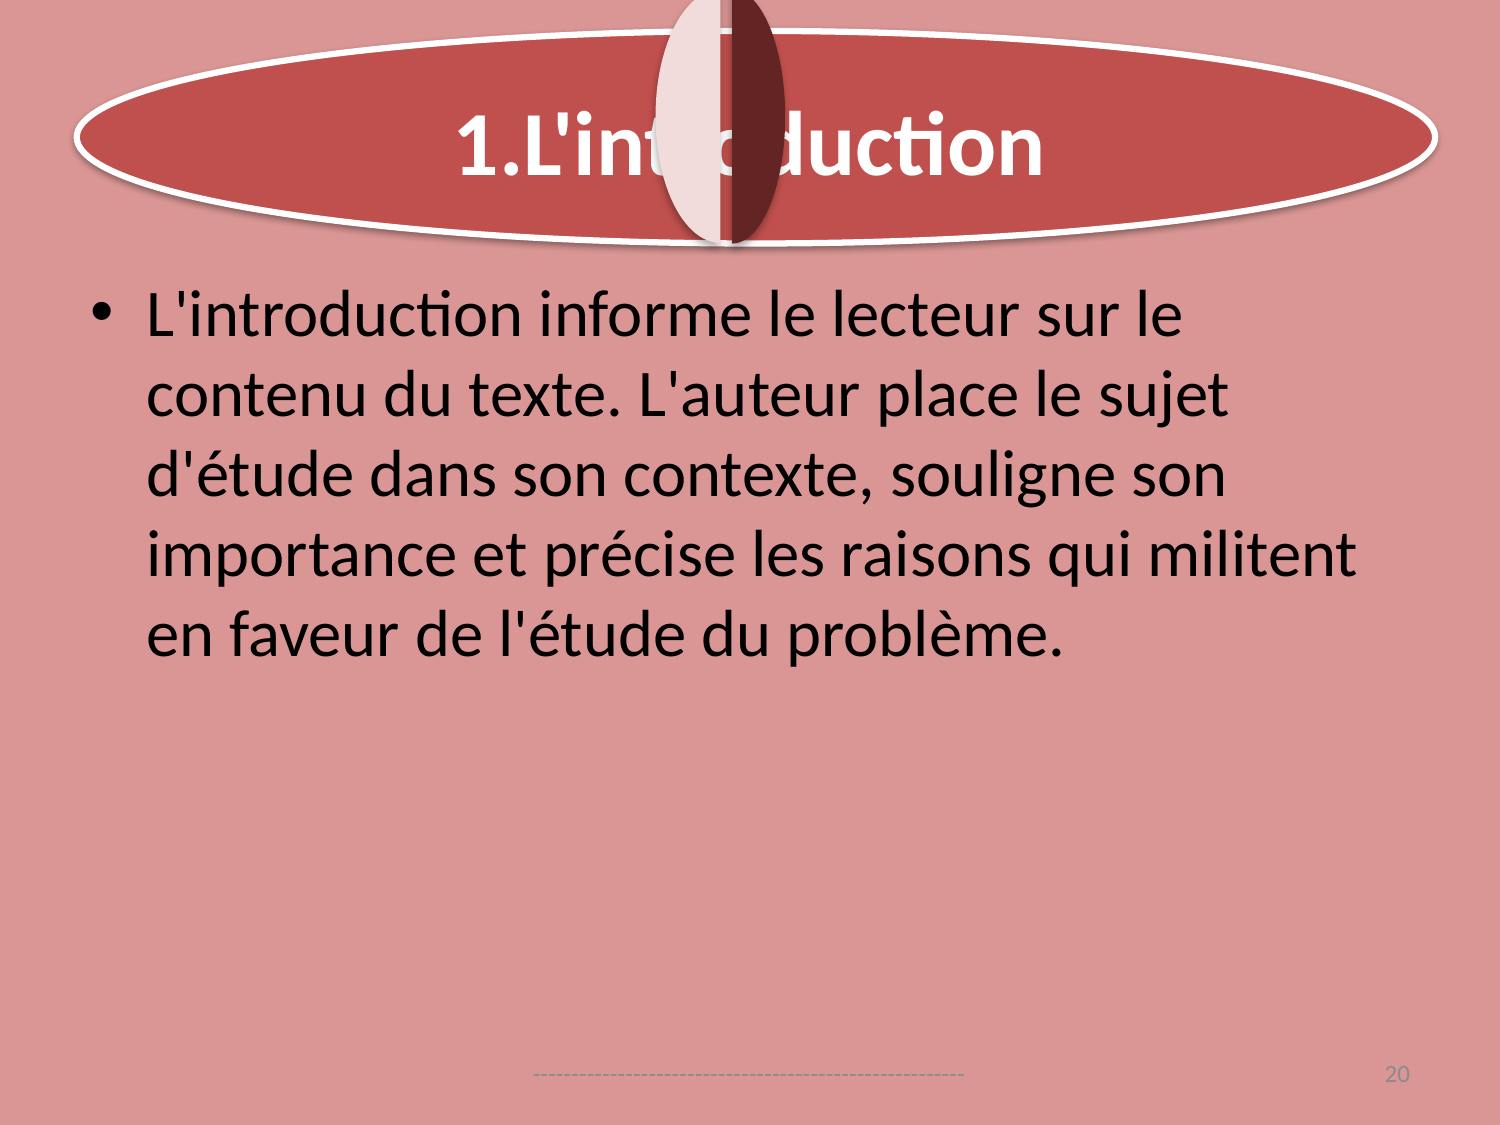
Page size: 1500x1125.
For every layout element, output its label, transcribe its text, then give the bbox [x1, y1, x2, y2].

footer -------------------------------------------------------- [512, 1042, 988, 1103]
text_box [384, 28, 669, 45]
slide_number 20 [1074, 1042, 1425, 1103]
text_box [732, 0, 786, 244]
title 1.L'introduction [766, 45, 1425, 233]
text_box [655, 0, 721, 243]
text_box [754, 233, 1089, 247]
text_box [423, 233, 695, 247]
text_box [1425, 114, 1439, 160]
list L'introduction informe le lecteur sur le contenu du texte. L'auteur place le sujet d'étude dans son contexte, souligne son importance et précise les raisons qui militent en faveur de l'étude du problème. [75, 262, 1425, 1005]
text_box [773, 27, 1128, 45]
title 1.L'introduction [75, 45, 681, 233]
